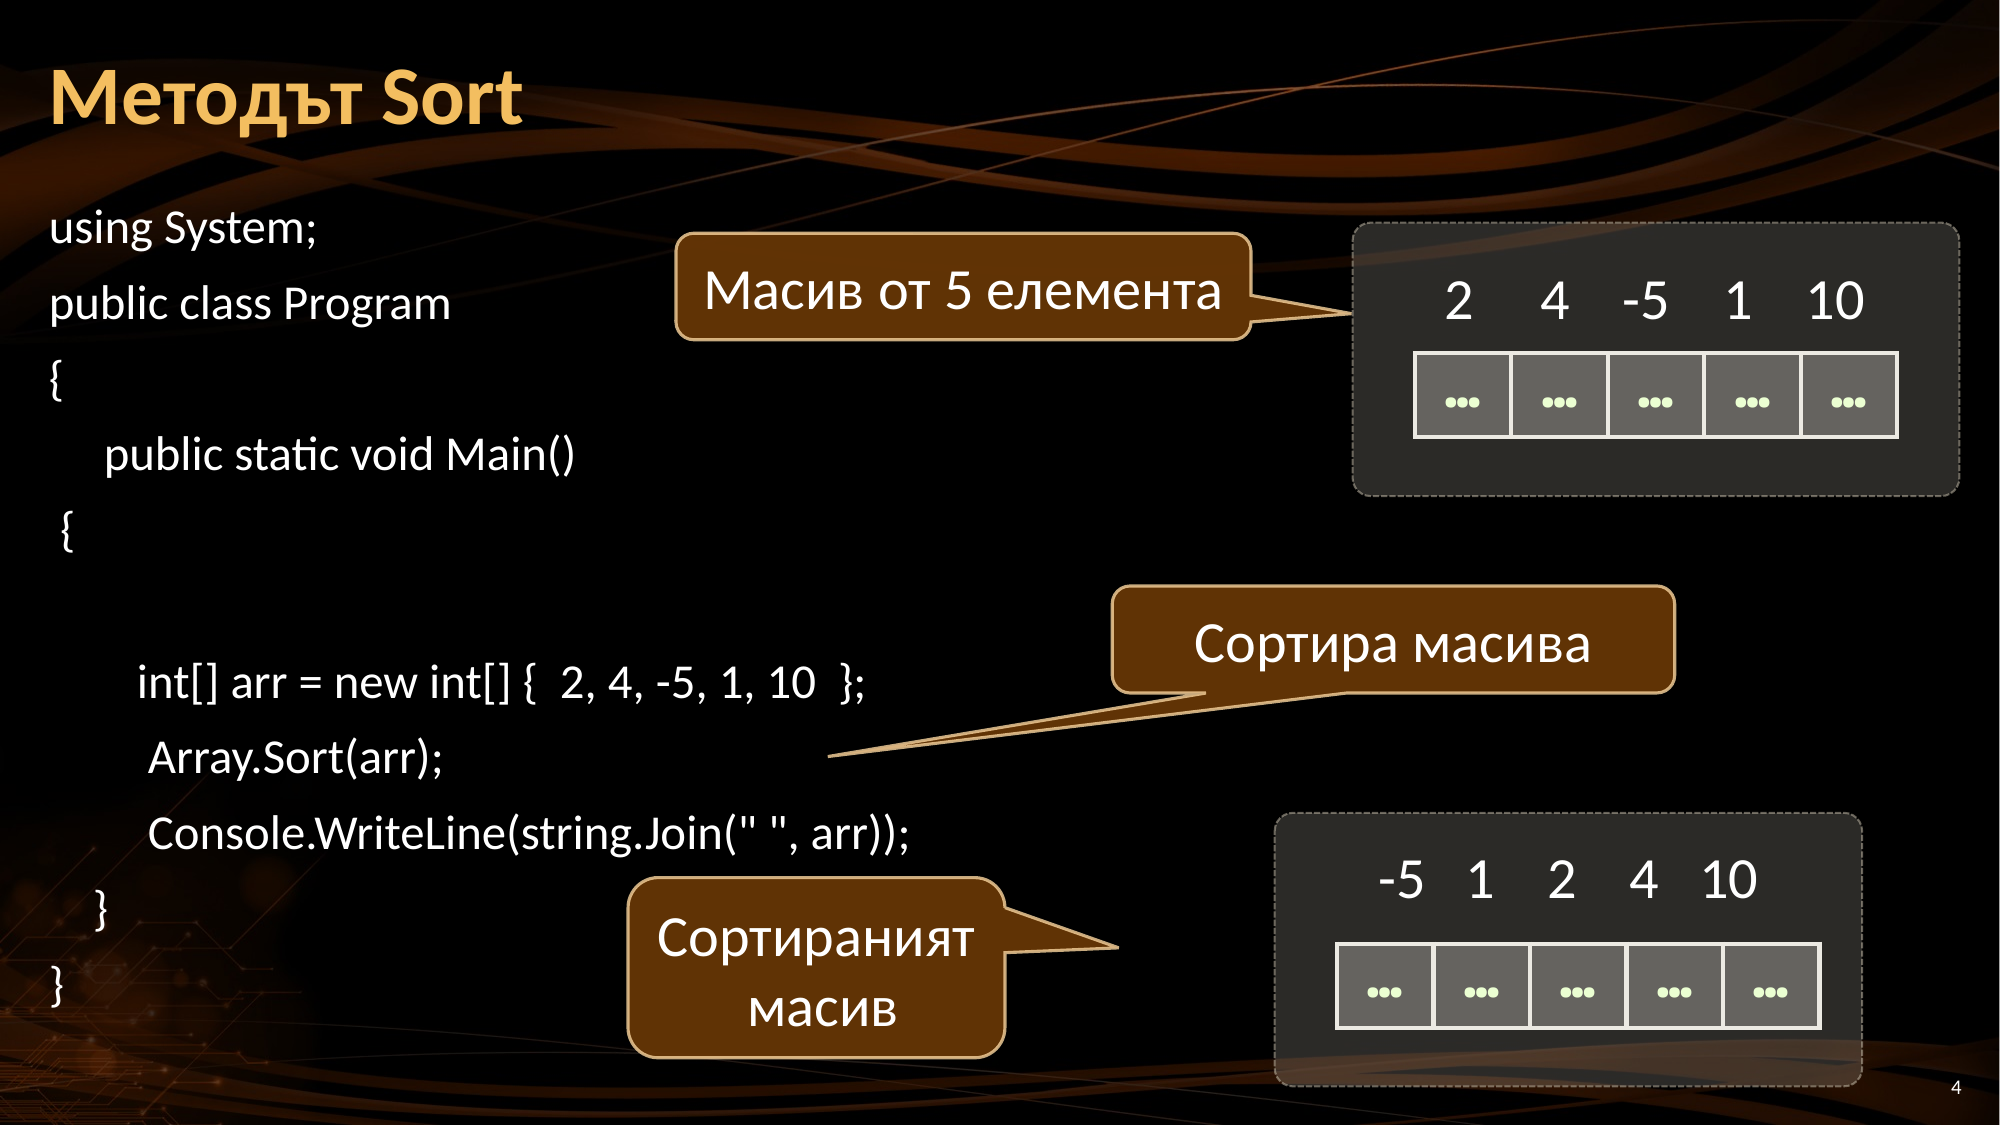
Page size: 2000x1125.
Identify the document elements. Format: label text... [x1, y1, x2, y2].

text_box [1274, 812, 1863, 1087]
text_box [1352, 222, 1960, 497]
text_box Сортираният масив [626, 876, 1120, 1059]
table_header … [1417, 355, 1509, 435]
slide_number 4 [1897, 1070, 1968, 1103]
text_box 2 4 -5 1 10 [1412, 253, 1898, 339]
table_header … [1532, 946, 1624, 1026]
table_header … [1610, 355, 1702, 435]
text_box -5 1 2 4 10 [1325, 832, 1811, 918]
list using System; public class Program { public static void Main() { int[] arr = new int[] { 2, 4, -5, 1, 10 }; Array.Sort(arr); Console.WriteLine(string.Join(" ", arr)); } } [31, 189, 1968, 1103]
table_header … [1629, 946, 1721, 1026]
picture [0, 0, 2000, 1125]
table_header … [1706, 355, 1799, 435]
table_header … [1513, 355, 1606, 435]
table_header … [1725, 946, 1817, 1026]
table_header … [1436, 946, 1528, 1026]
table_header … [1803, 355, 1895, 435]
table_header … [1339, 946, 1431, 1026]
title Методът Sort [30, 6, 1968, 189]
text_box Сортира масива [827, 584, 1676, 758]
text_box Масив от 5 елемента [674, 232, 1352, 341]
